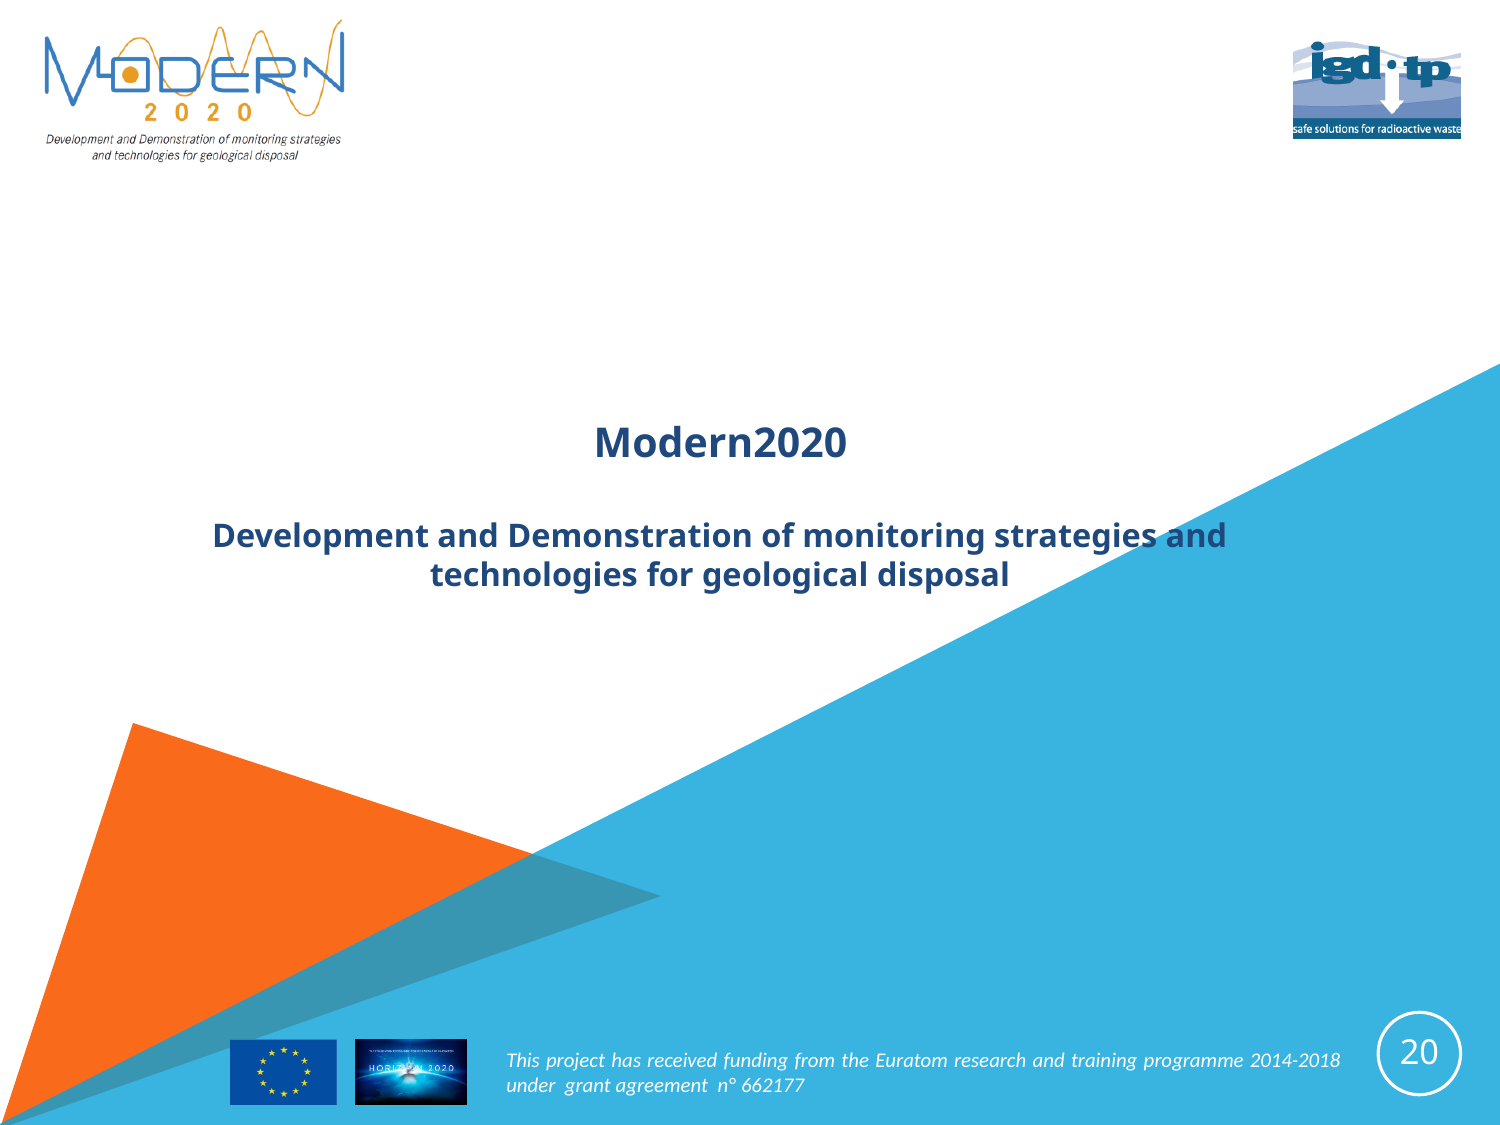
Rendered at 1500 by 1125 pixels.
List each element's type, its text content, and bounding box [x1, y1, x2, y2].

picture [230, 1039, 337, 1105]
title Modern2020 Development and Demonstration of monitoring strategies and technologies for geological disposal [100, 408, 1341, 651]
picture [355, 1039, 467, 1105]
picture [1293, 41, 1461, 139]
picture [39, 11, 358, 168]
